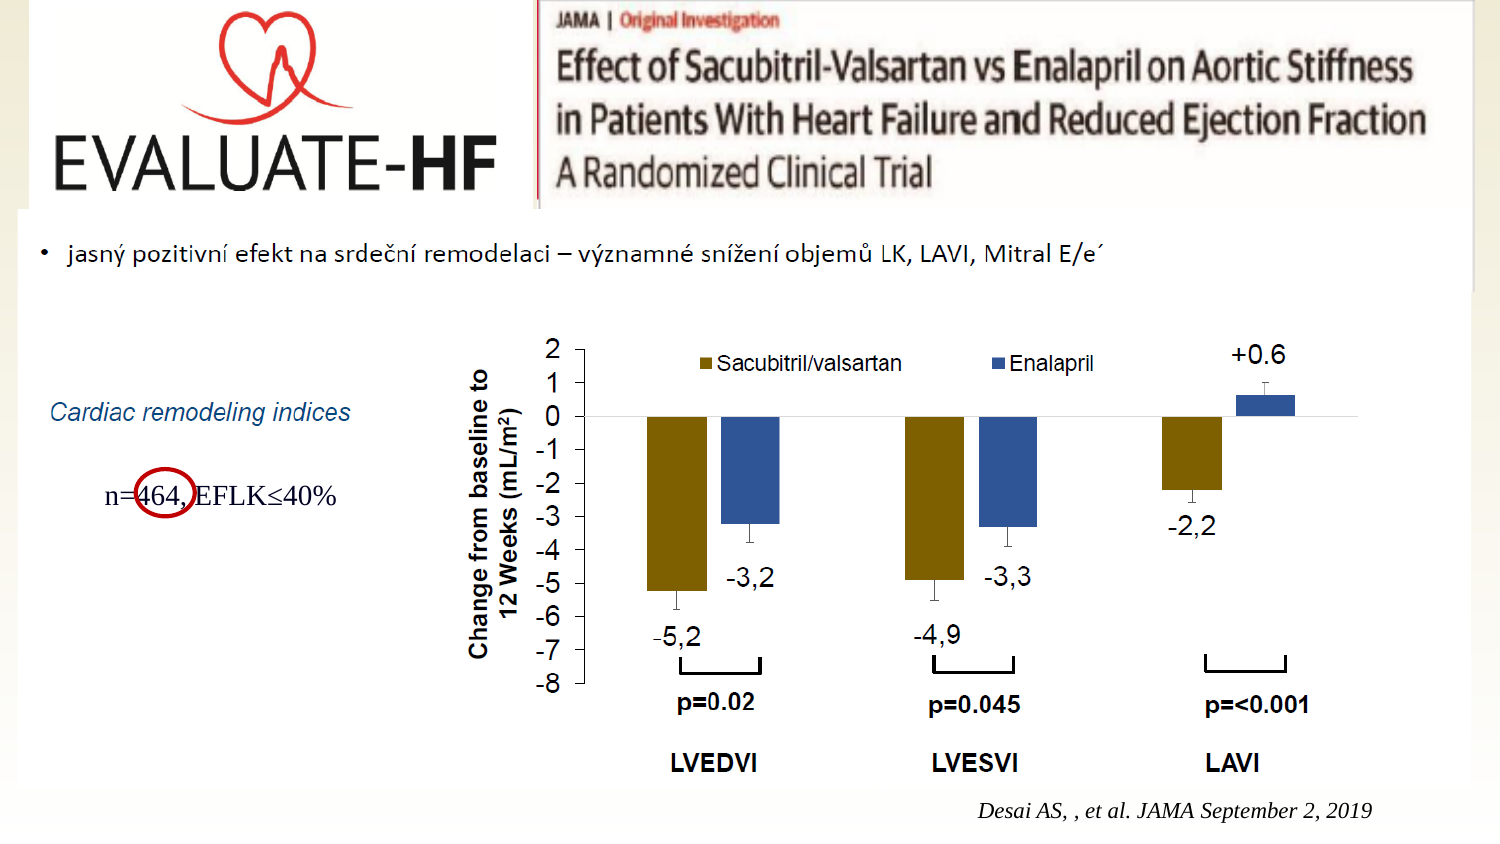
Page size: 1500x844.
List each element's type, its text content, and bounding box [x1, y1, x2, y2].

text_box Desai AS, , et al. JAMA September 2, 2019 [879, 798, 1471, 831]
picture [17, 0, 1475, 789]
